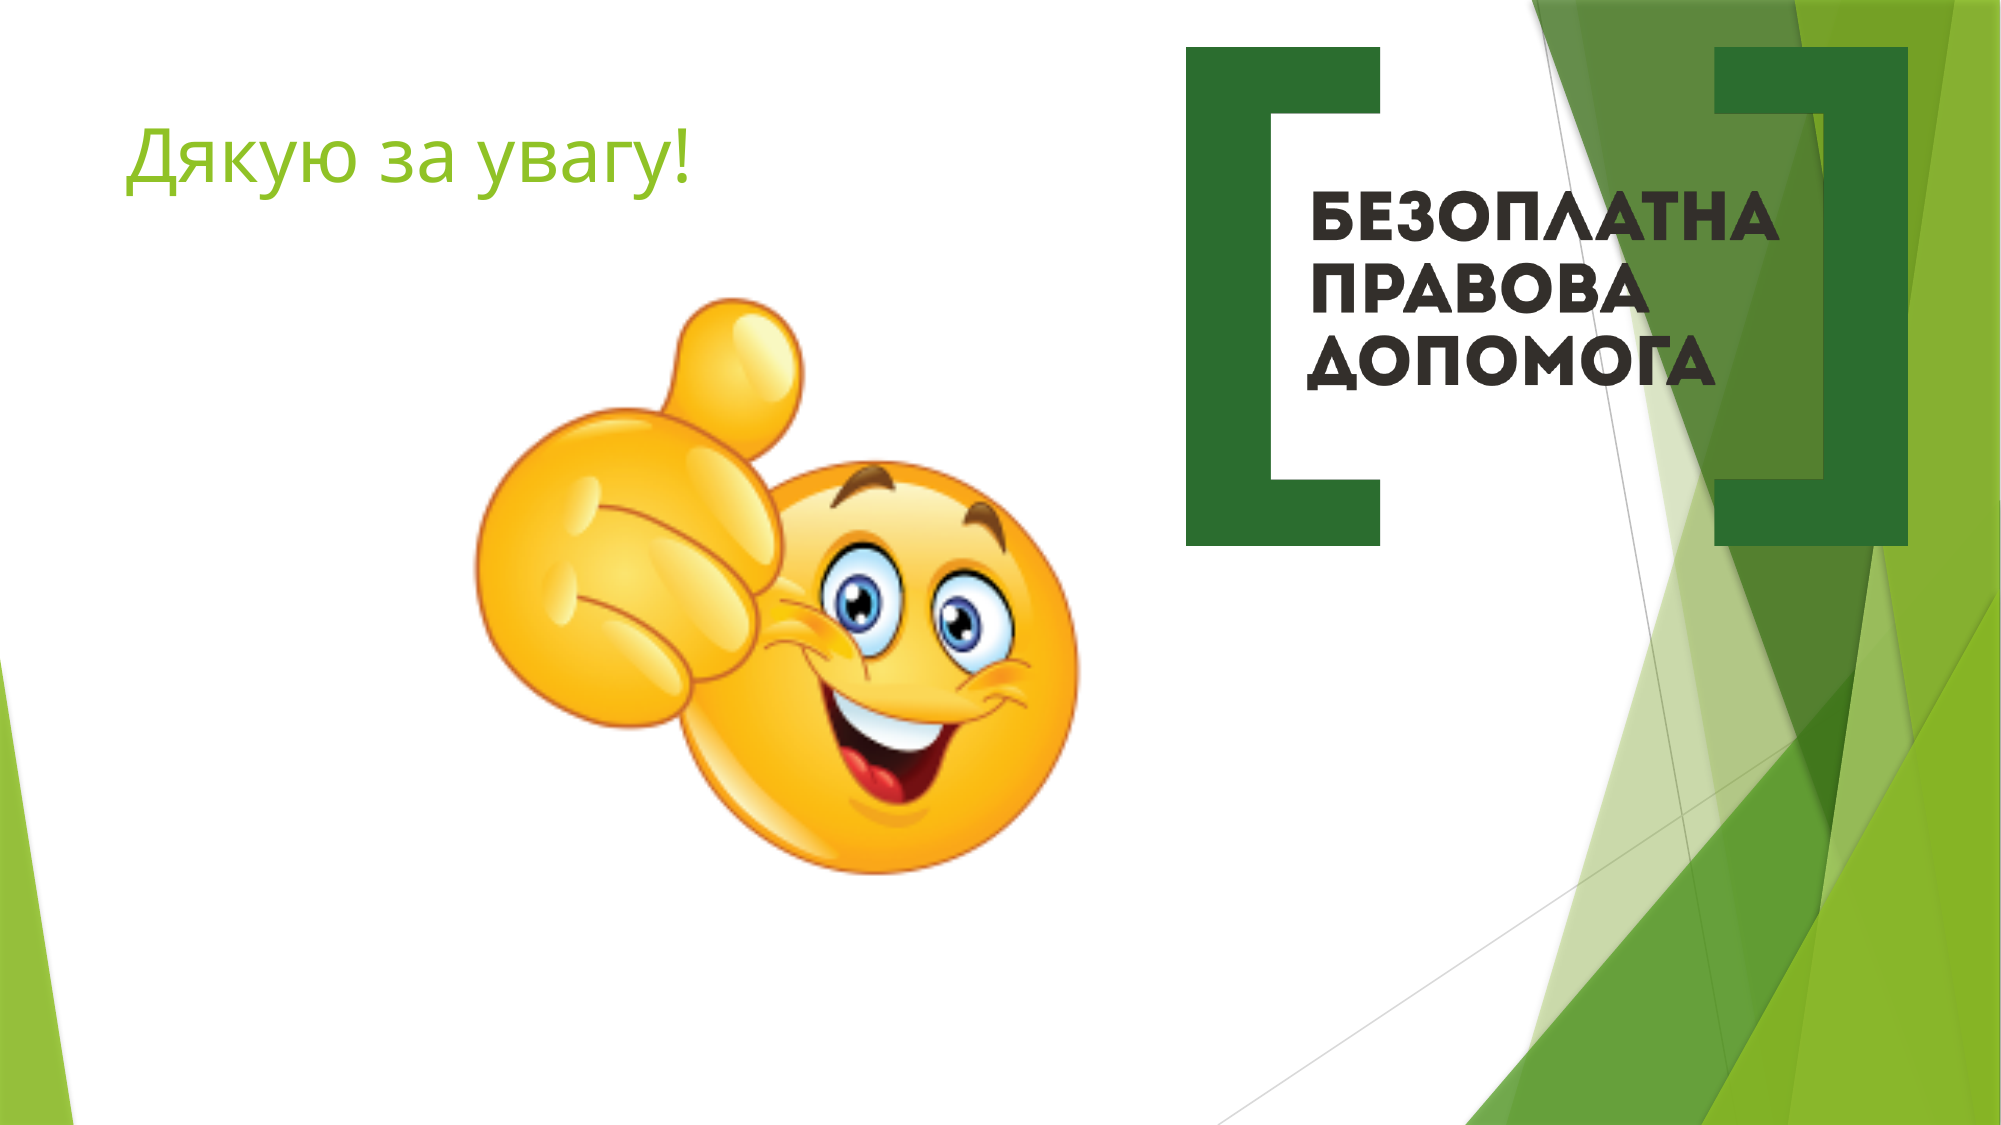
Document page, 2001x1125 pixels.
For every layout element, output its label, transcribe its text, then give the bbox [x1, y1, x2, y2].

picture [1186, 47, 1908, 546]
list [464, 274, 1092, 901]
title Дякую за увагу! [111, 99, 1181, 317]
